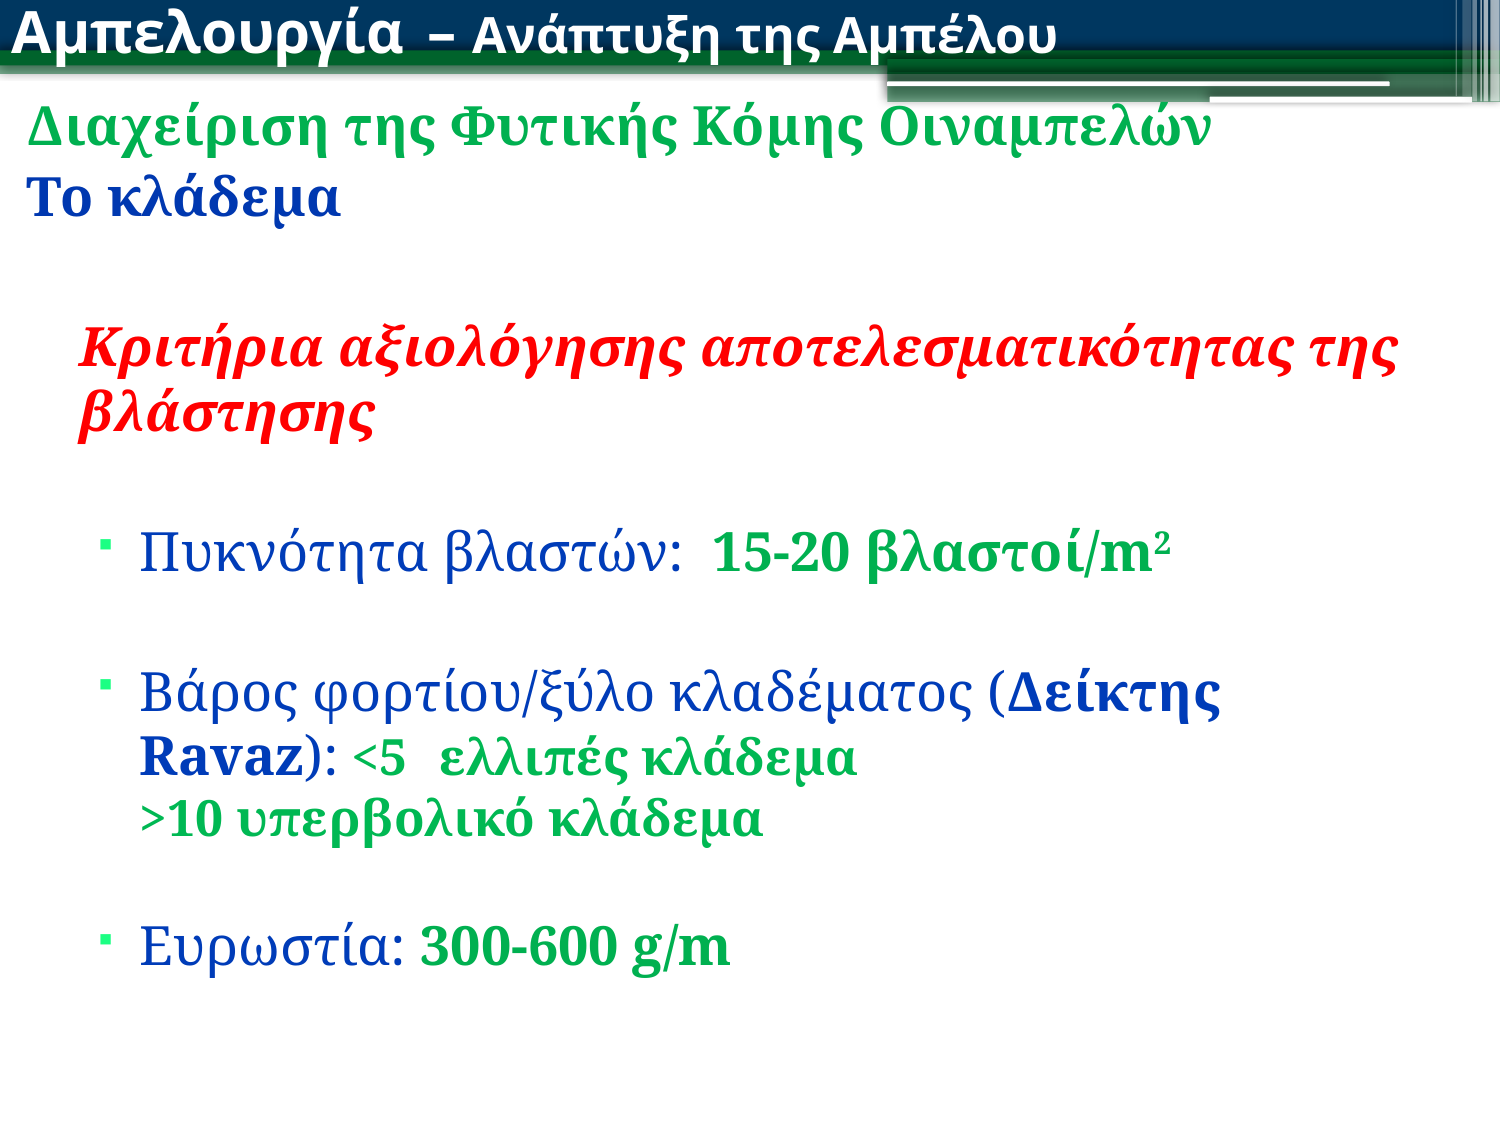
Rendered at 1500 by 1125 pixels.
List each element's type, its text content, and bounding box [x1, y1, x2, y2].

subtitle Κριτήρια αξιολόγησης αποτελεσματικότητας της βλάστησης Πυκνότητα βλαστών: 15-20 βλαστοί/m2 Βάρος φορτίου/ξύλο κλαδέματος (Δείκτης Ravaz): <5 ελλιπές κλάδεμα >10 υπερβολικό κλάδεμα Ευρωστία: 300-600 g/m [64, 304, 1430, 1018]
text_box Το κλάδεμα [11, 154, 1459, 226]
text_box Διαχείριση της Φυτικής Κόμης Οιναμπελών [11, 84, 1453, 164]
text_box Αμπελουργία – Ανάπτυξη της Αμπέλου [0, 0, 1412, 80]
